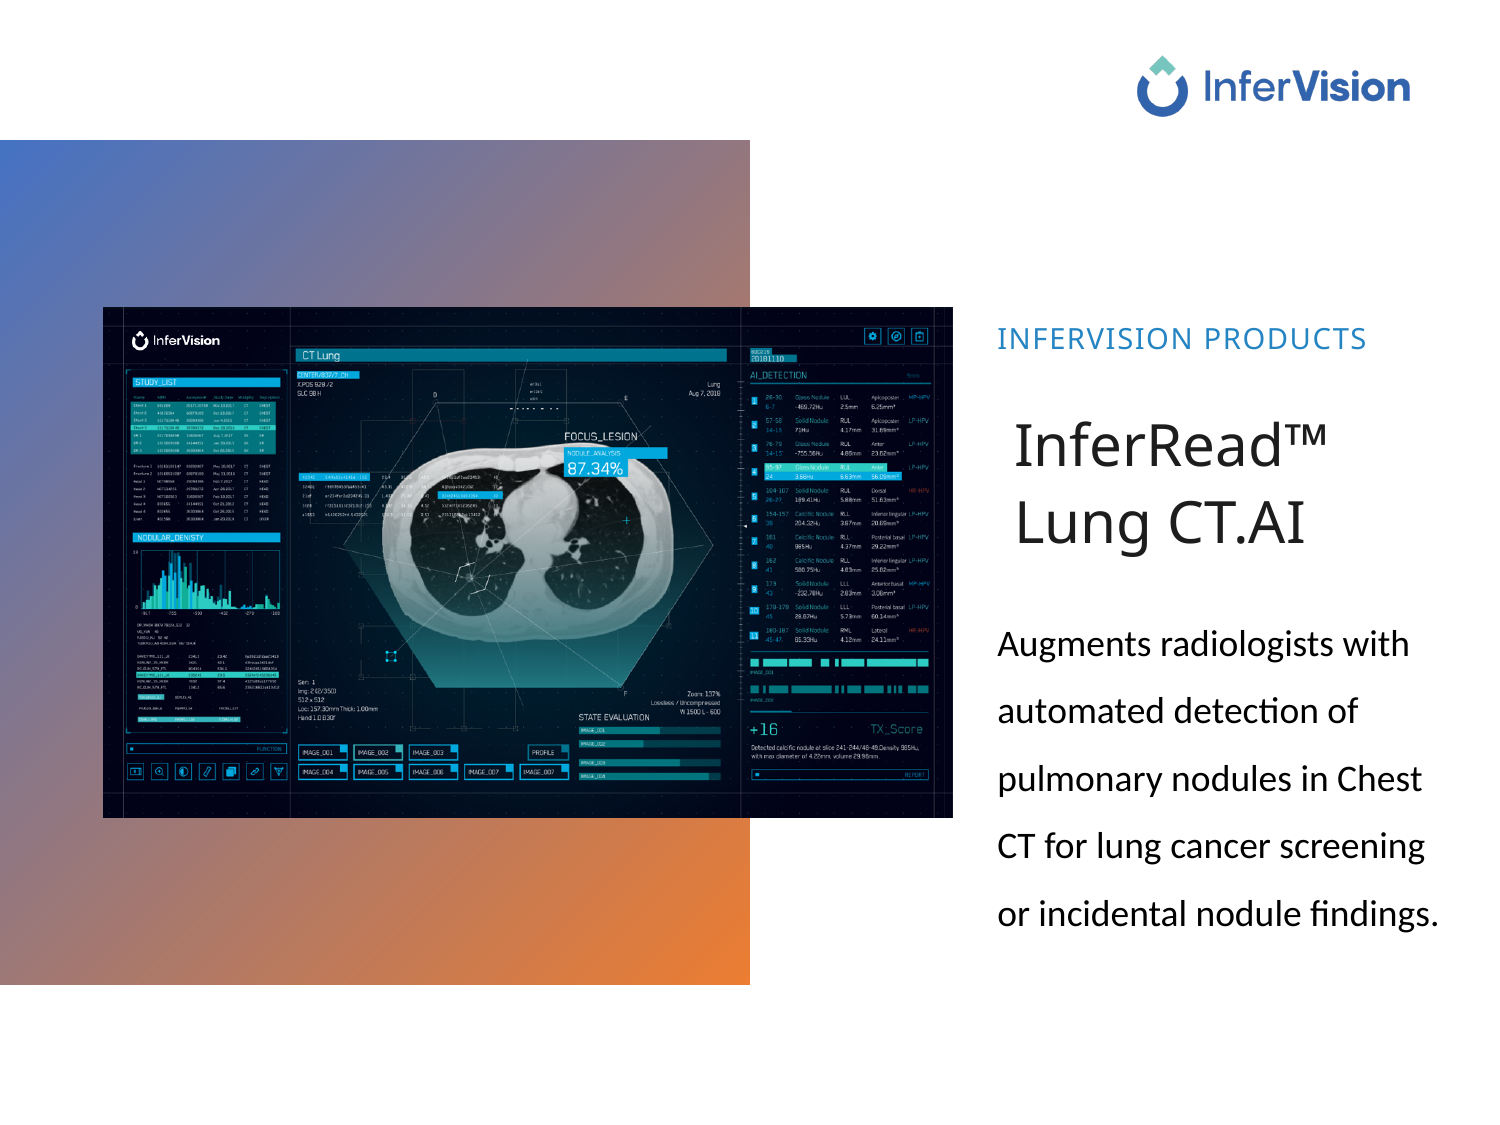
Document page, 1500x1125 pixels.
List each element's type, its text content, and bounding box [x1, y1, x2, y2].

picture [1041, 0, 1500, 216]
picture [103, 307, 953, 818]
text_box Augments radiologists with automated detection of pulmonary nodules in Chest CT for lung cancer screening or incidental nodule findings. [997, 596, 1466, 934]
text_box INFERVISION PRODUCTS [997, 313, 1417, 356]
text_box [0, 140, 751, 985]
text_box InferRead™️ Lung CT.AI [1014, 400, 1500, 555]
